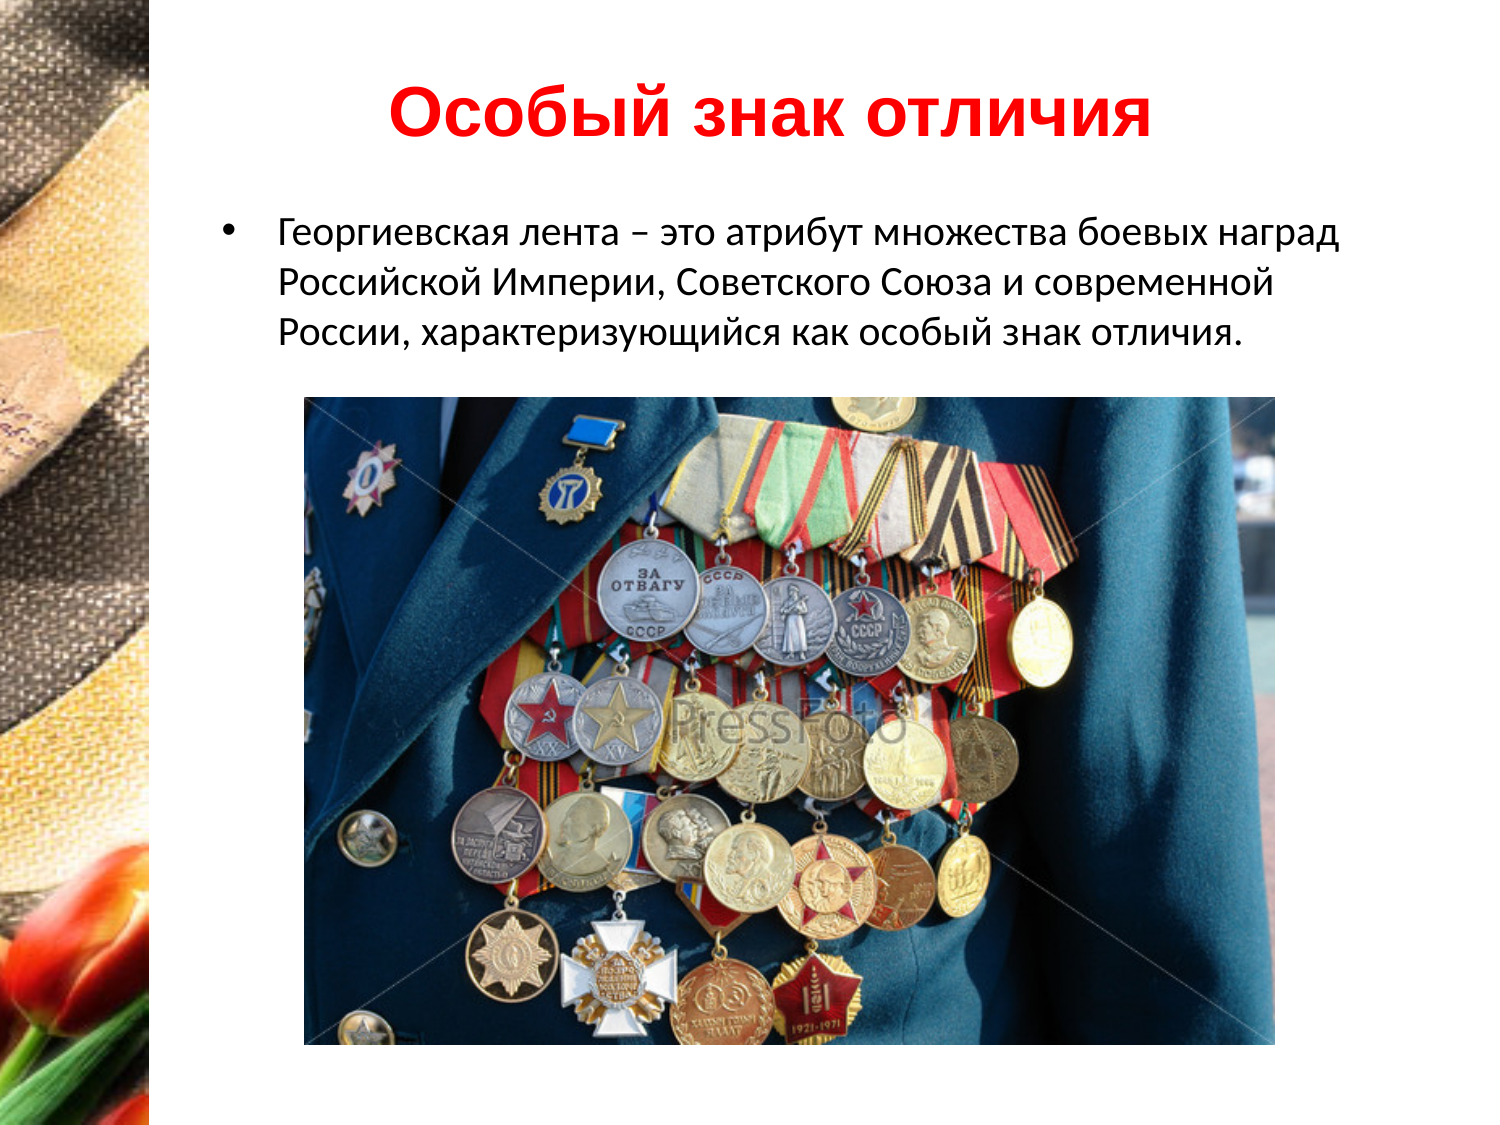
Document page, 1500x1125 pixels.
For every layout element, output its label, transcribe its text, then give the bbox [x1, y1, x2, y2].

list Георгиевская лента – это атрибут множества боевых наград Российской Империи, Советского Союза и современной России, характеризующийся как особый знак отличия. [206, 196, 1425, 374]
title Особый знак отличия [154, 42, 1420, 173]
picture [0, 0, 150, 1125]
picture [303, 396, 1276, 1045]
